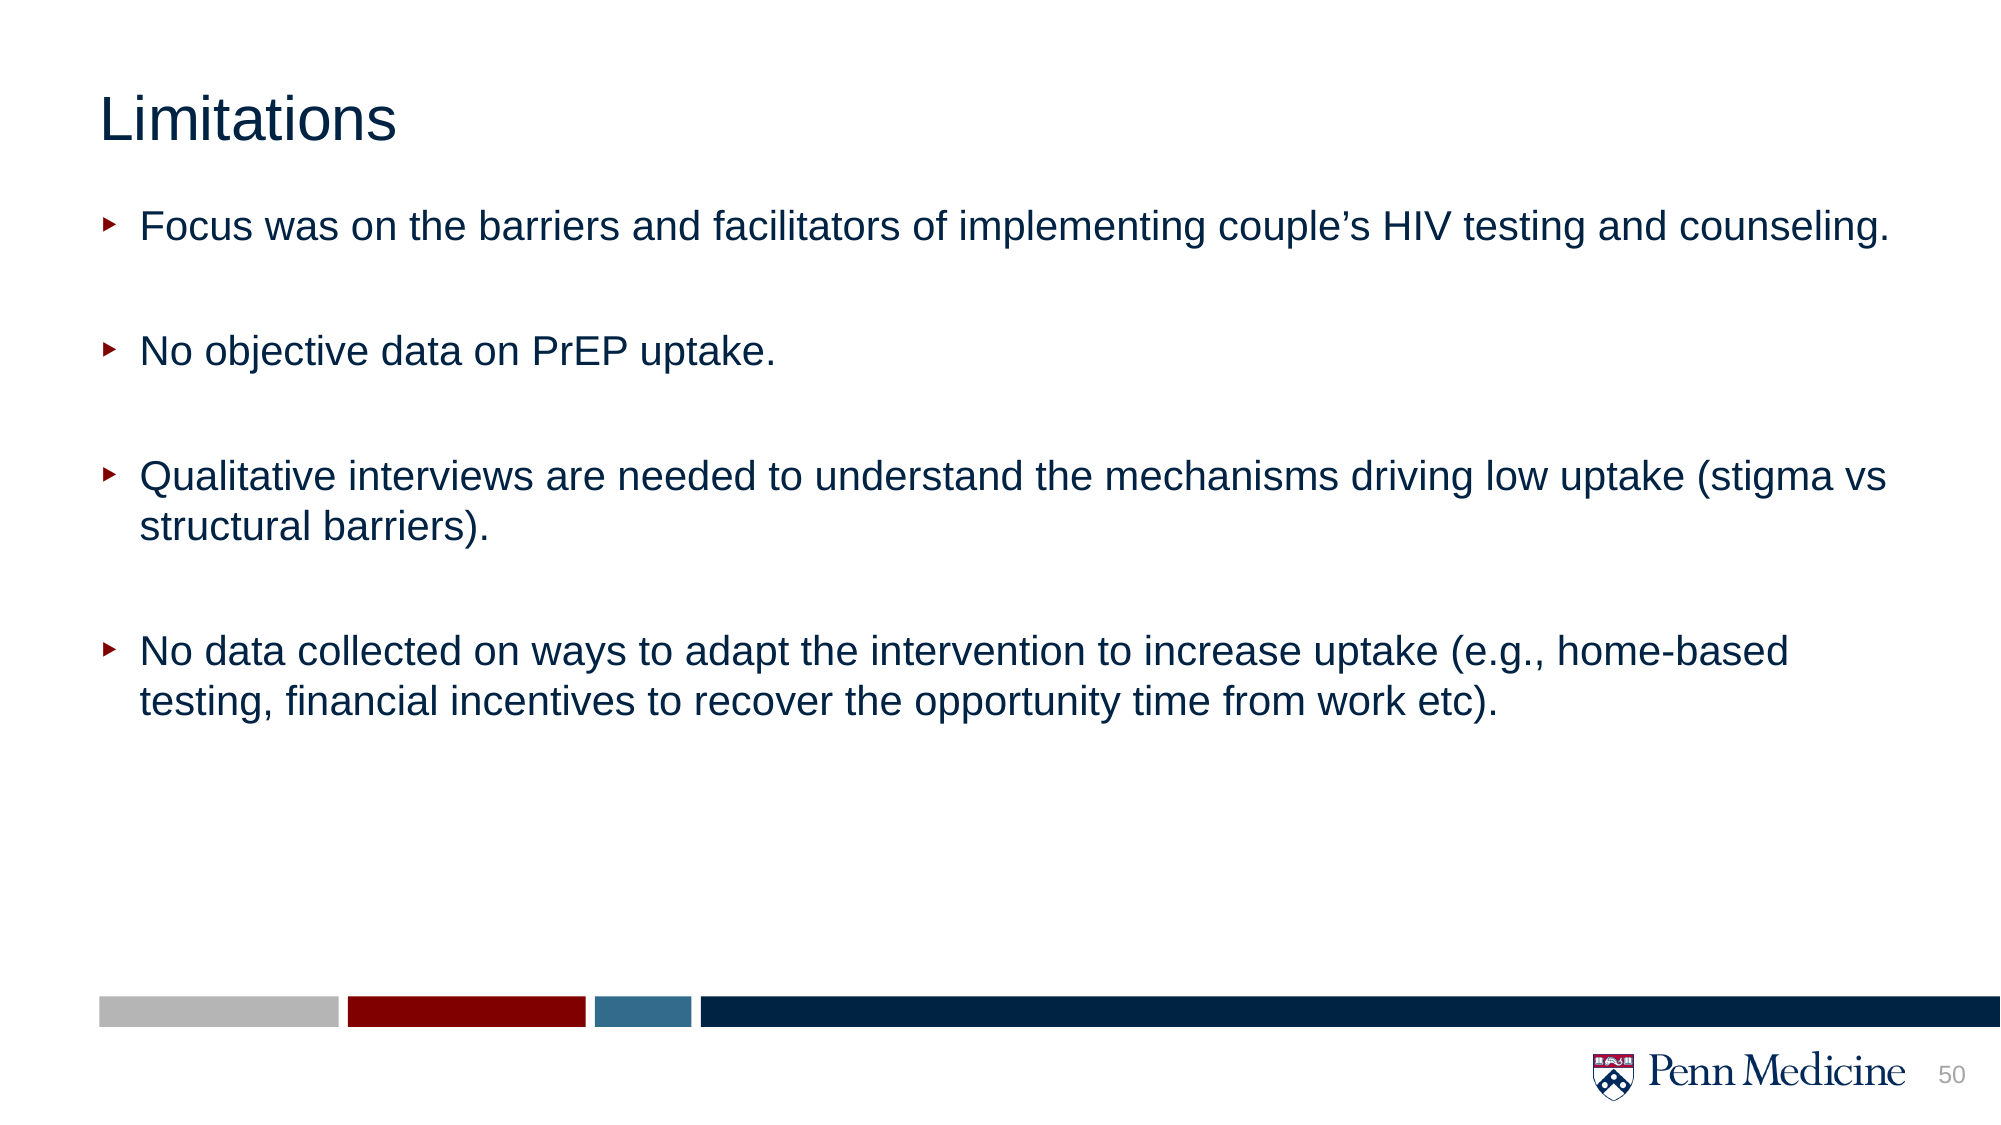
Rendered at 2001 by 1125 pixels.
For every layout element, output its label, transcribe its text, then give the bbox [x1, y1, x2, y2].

list Focus was on the barriers and facilitators of implementing couple’s HIV testing and counseling. No objective data on PrEP uptake. Qualitative interviews are needed to understand the mechanisms driving low uptake (stigma vs structural barriers). No data collected on ways to adapt the intervention to increase uptake (e.g., home-based testing, financial incentives to recover the opportunity time from work etc). [99, 182, 1916, 746]
title Limitations [99, 78, 1916, 154]
